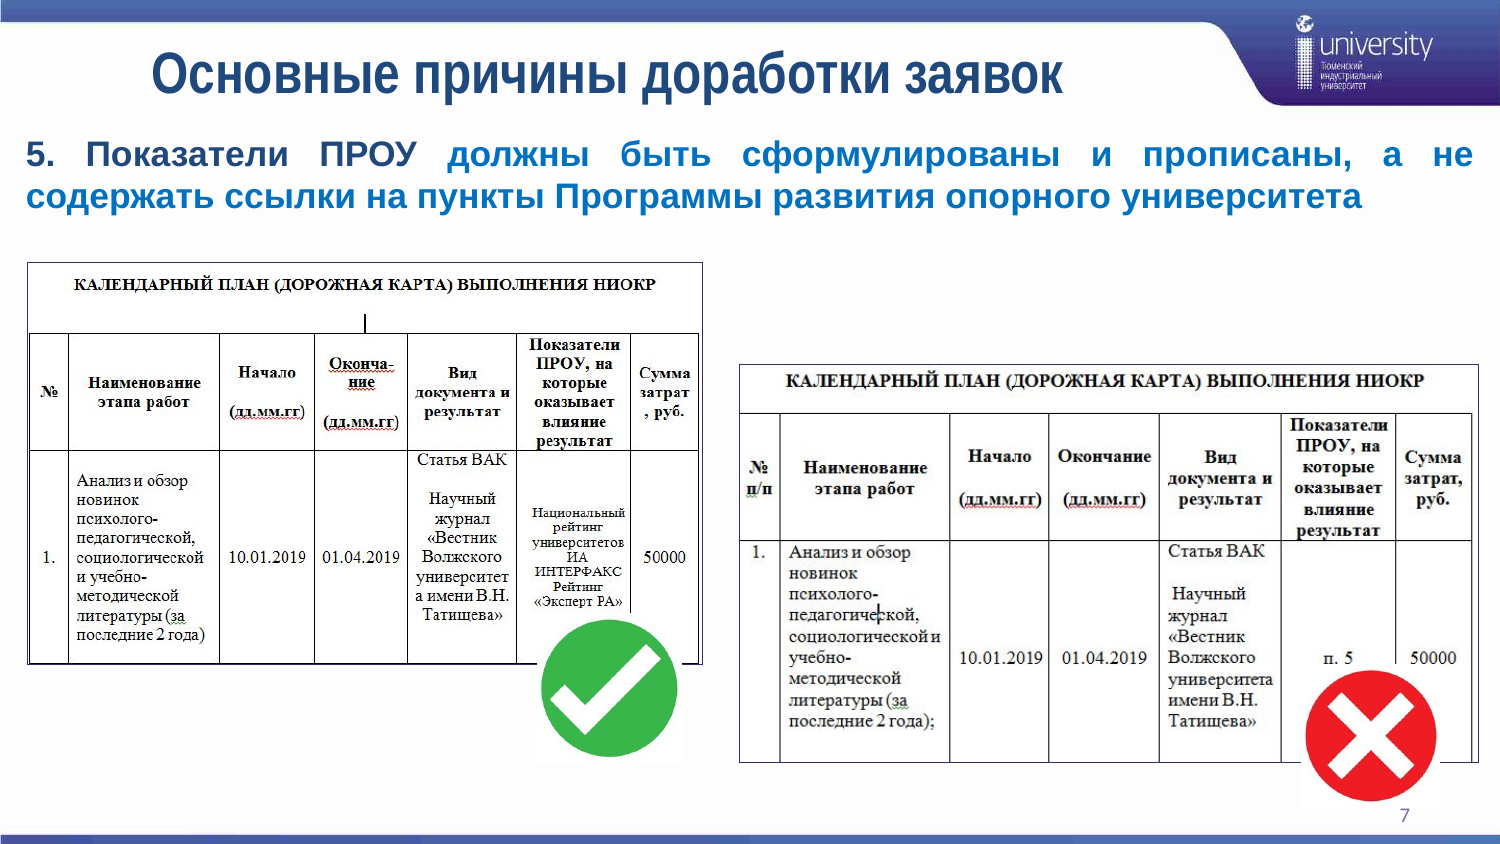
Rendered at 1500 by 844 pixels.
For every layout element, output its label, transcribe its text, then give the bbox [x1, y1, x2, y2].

slide_number 7 [1074, 804, 1425, 838]
picture [0, 0, 1500, 844]
text_box 5. Показатели ПРОУ должны быть сформулированы и прописаны, а не содержать ссылки на пункты Программы развития опорного университета [10, 123, 1490, 804]
title Основные причины доработки заявок [0, 36, 1229, 104]
